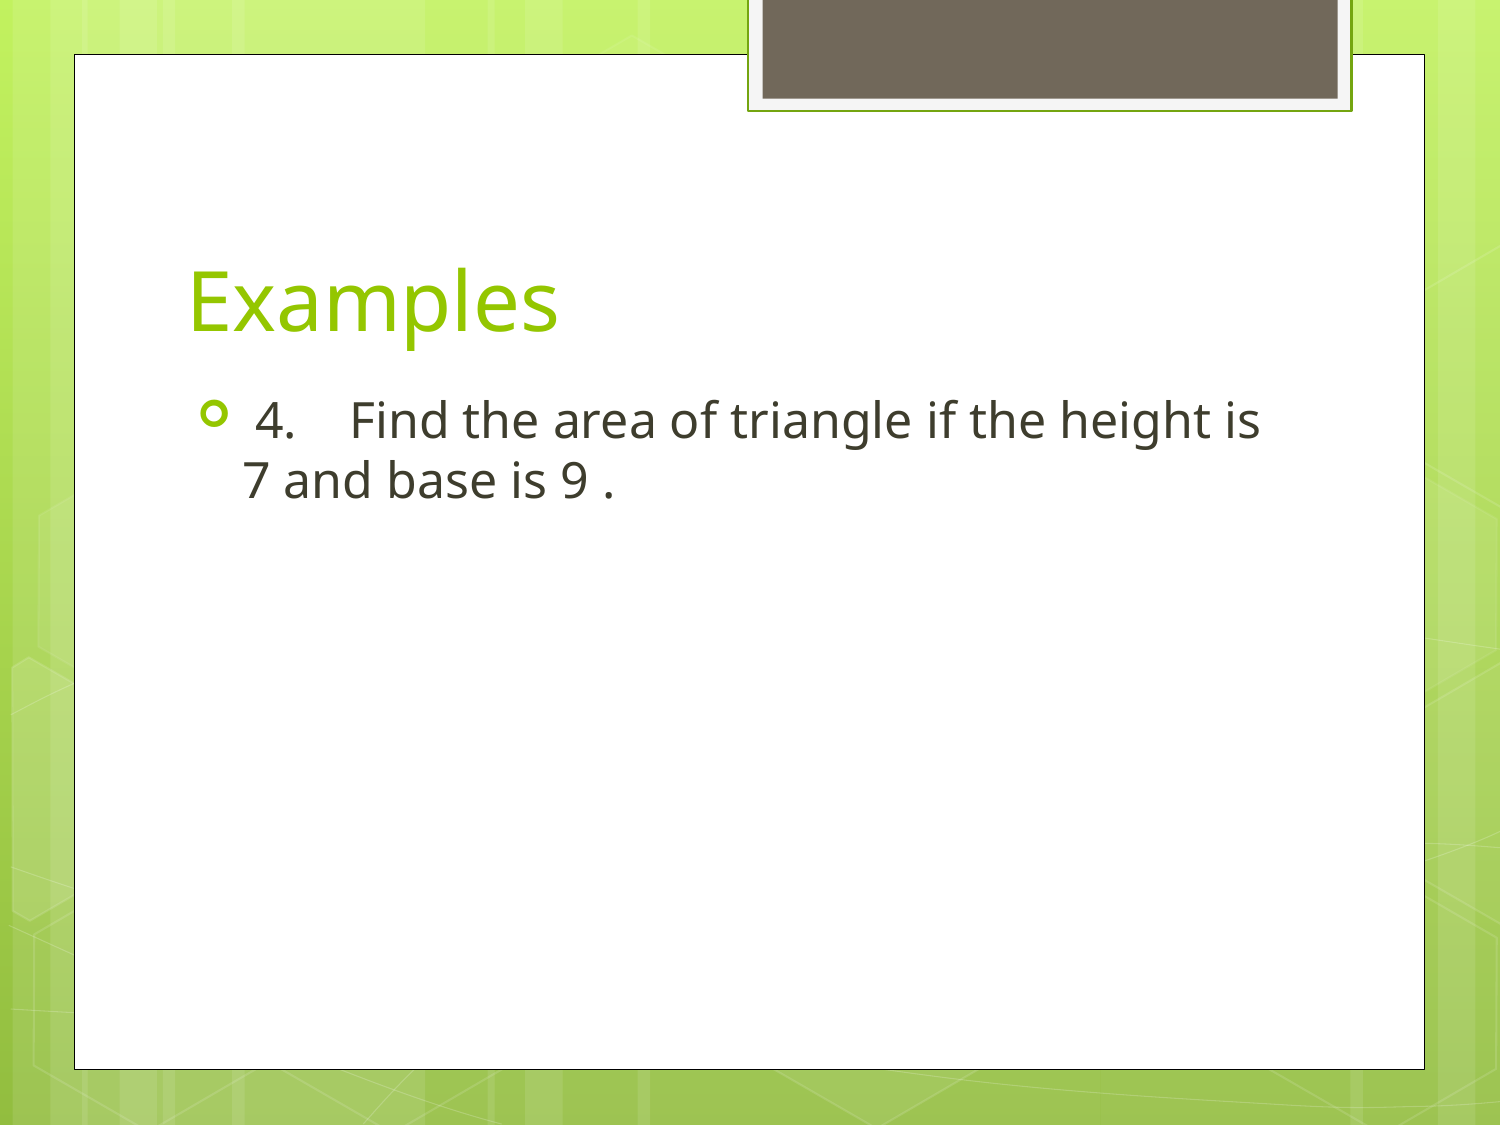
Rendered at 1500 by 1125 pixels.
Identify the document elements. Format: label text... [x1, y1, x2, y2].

title Examples [171, 168, 1324, 357]
list 4. Find the area of triangle if the height is 7 and base is 9 . [171, 381, 1283, 957]
